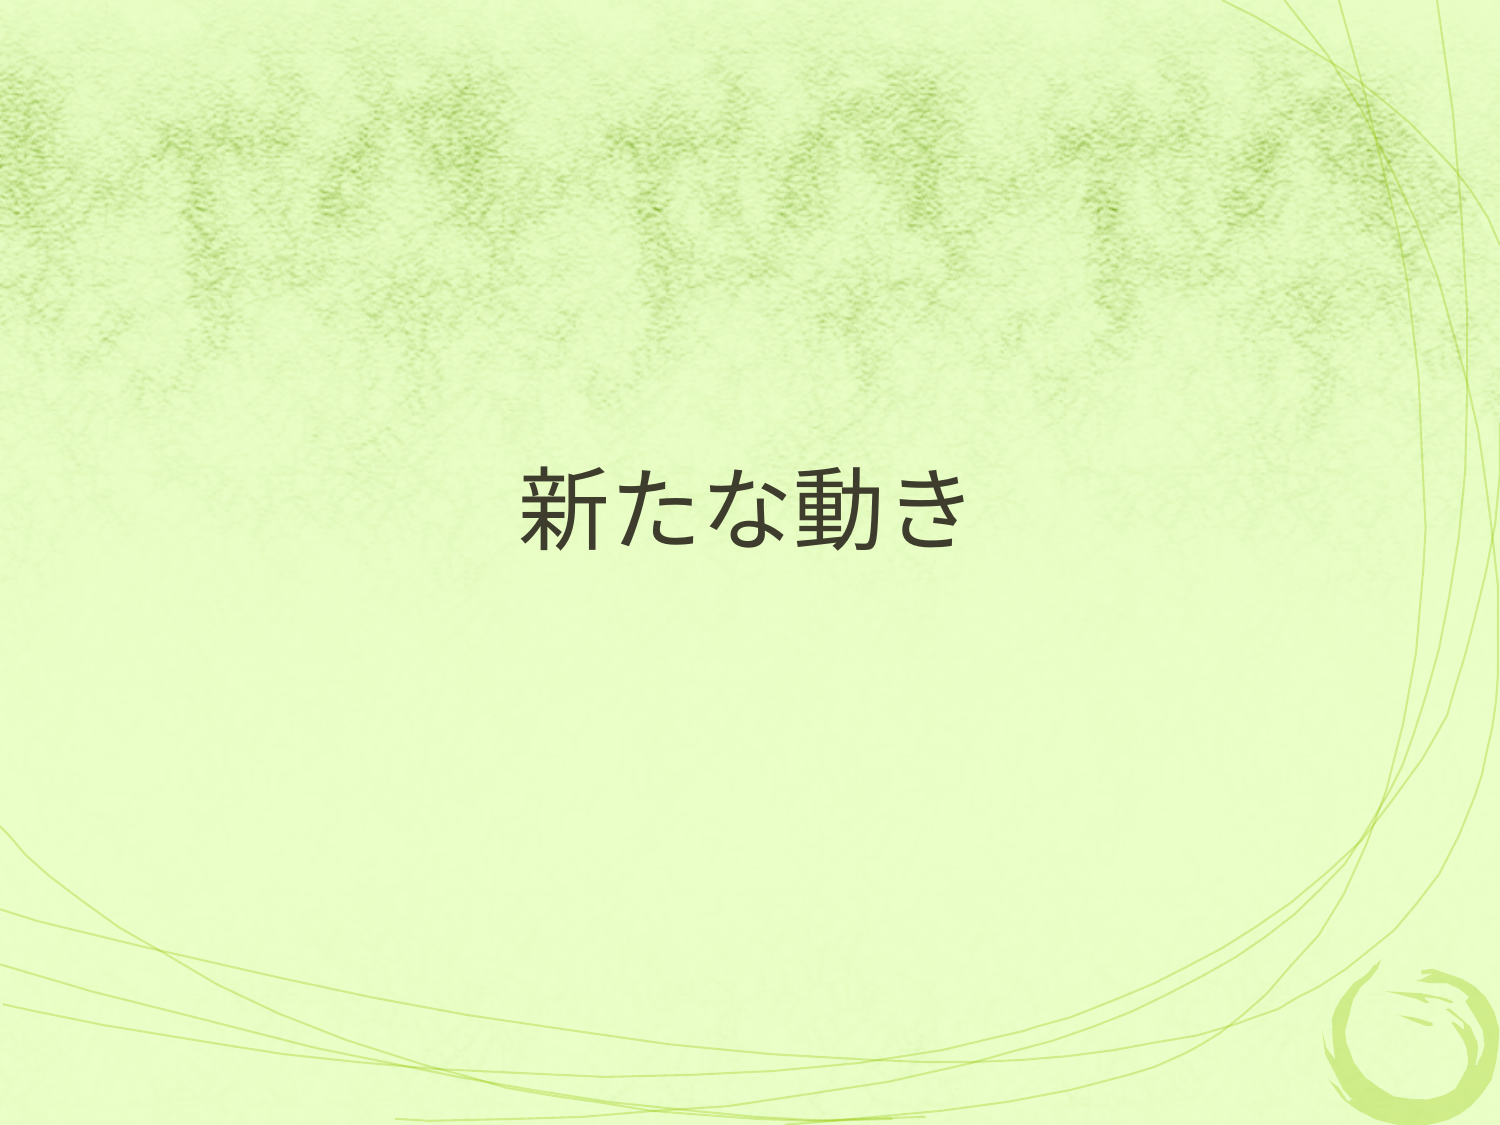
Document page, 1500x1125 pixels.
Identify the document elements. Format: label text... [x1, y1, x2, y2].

title 新たな動き [76, 420, 1420, 594]
